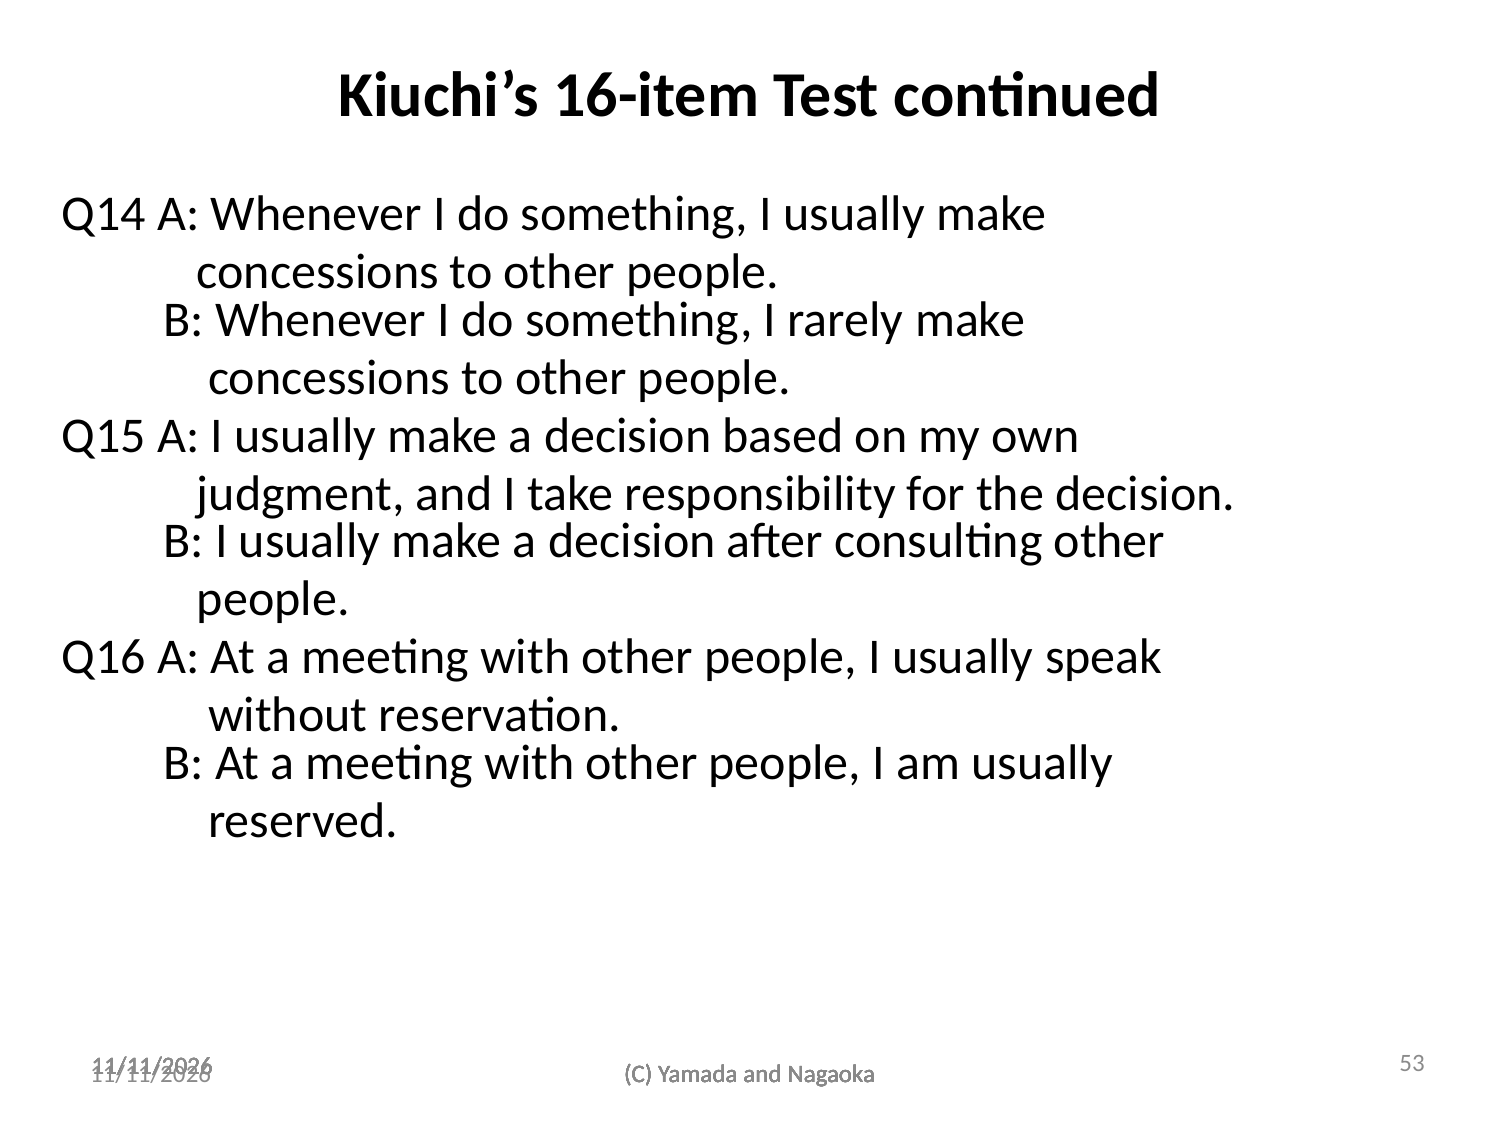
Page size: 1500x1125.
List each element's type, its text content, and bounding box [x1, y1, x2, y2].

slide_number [75, 1042, 425, 1103]
text_box (C) Yamada and Nagaoka [512, 1042, 988, 1103]
text_box 2012/6/7 [76, 1034, 427, 1095]
list Q14 A: Whenever I do something, I usually make concessions to other people. B: Whenever I do something, I rarely make concessions to other people. Q15 A: I usually make a decision based on my own judgment, and I take responsibility for the decision. B: I usually make a decision after consulting other people. Q16 A: At a meeting with other people, I usually speak without reservation. B: At a meeting with other people, I am usually reserved. [46, 184, 1465, 1005]
slide_number 53 [1089, 1031, 1440, 1092]
title Kiuchi’s 16-item Test continued [75, 45, 1425, 138]
